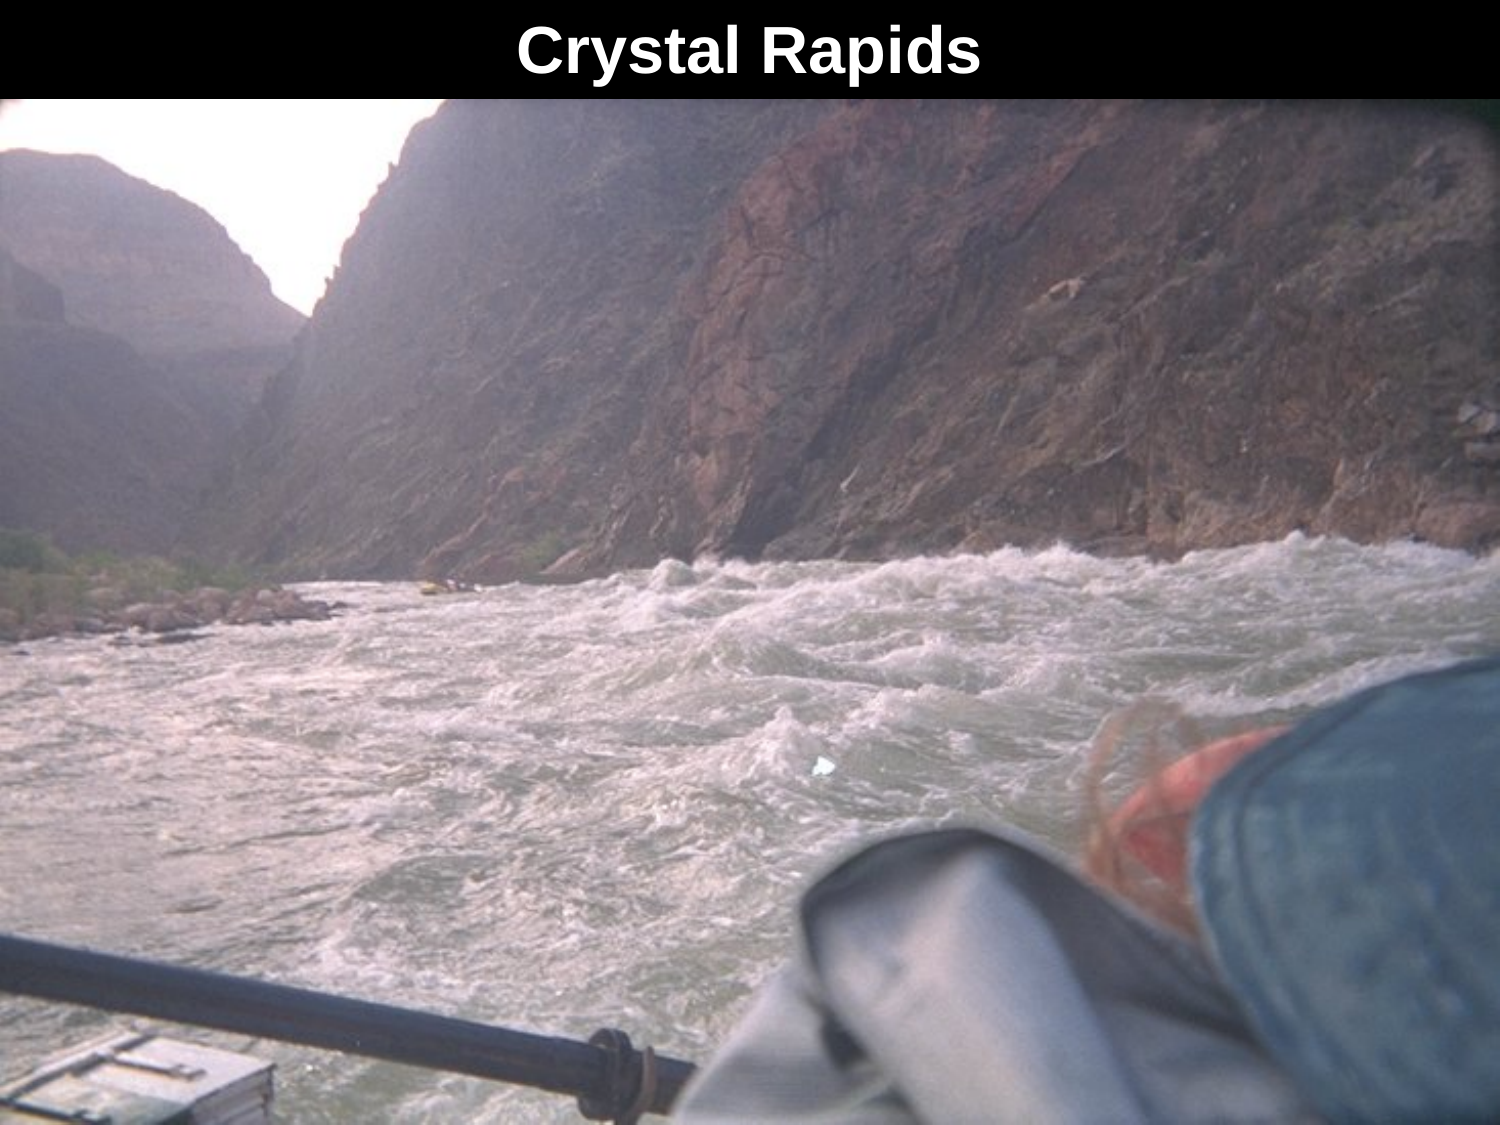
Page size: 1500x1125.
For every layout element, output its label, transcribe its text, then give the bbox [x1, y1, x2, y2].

text_box Crystal Rapids [0, 0, 1500, 95]
picture [0, 99, 1500, 1125]
